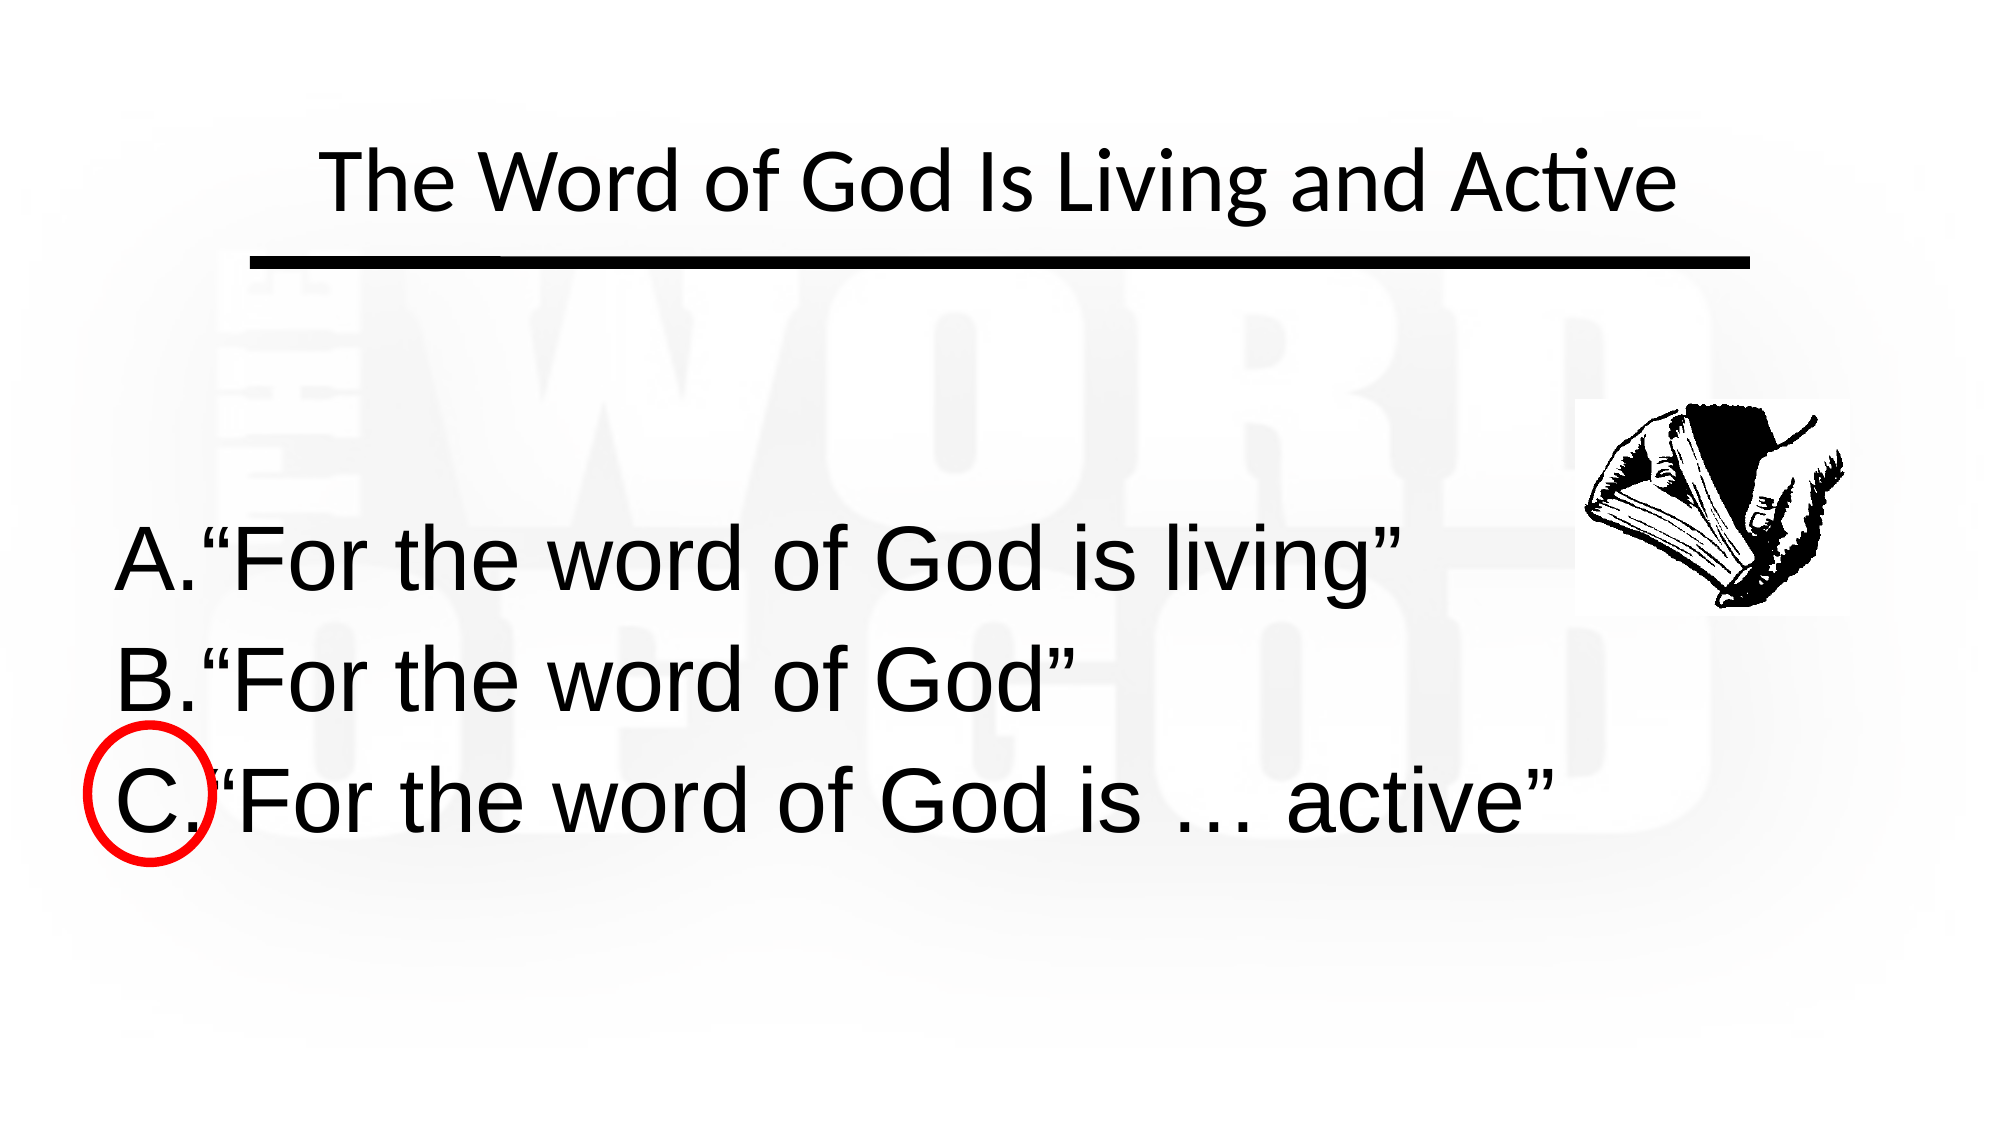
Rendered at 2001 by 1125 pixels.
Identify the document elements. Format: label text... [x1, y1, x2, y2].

text_box “For the word of God is living” “For the word of God” “For the word of God is … active” [99, 480, 1900, 859]
picture [1574, 399, 1850, 616]
text_box The Word of God Is Living and Active [99, 112, 1900, 238]
text_box [87, 724, 213, 863]
